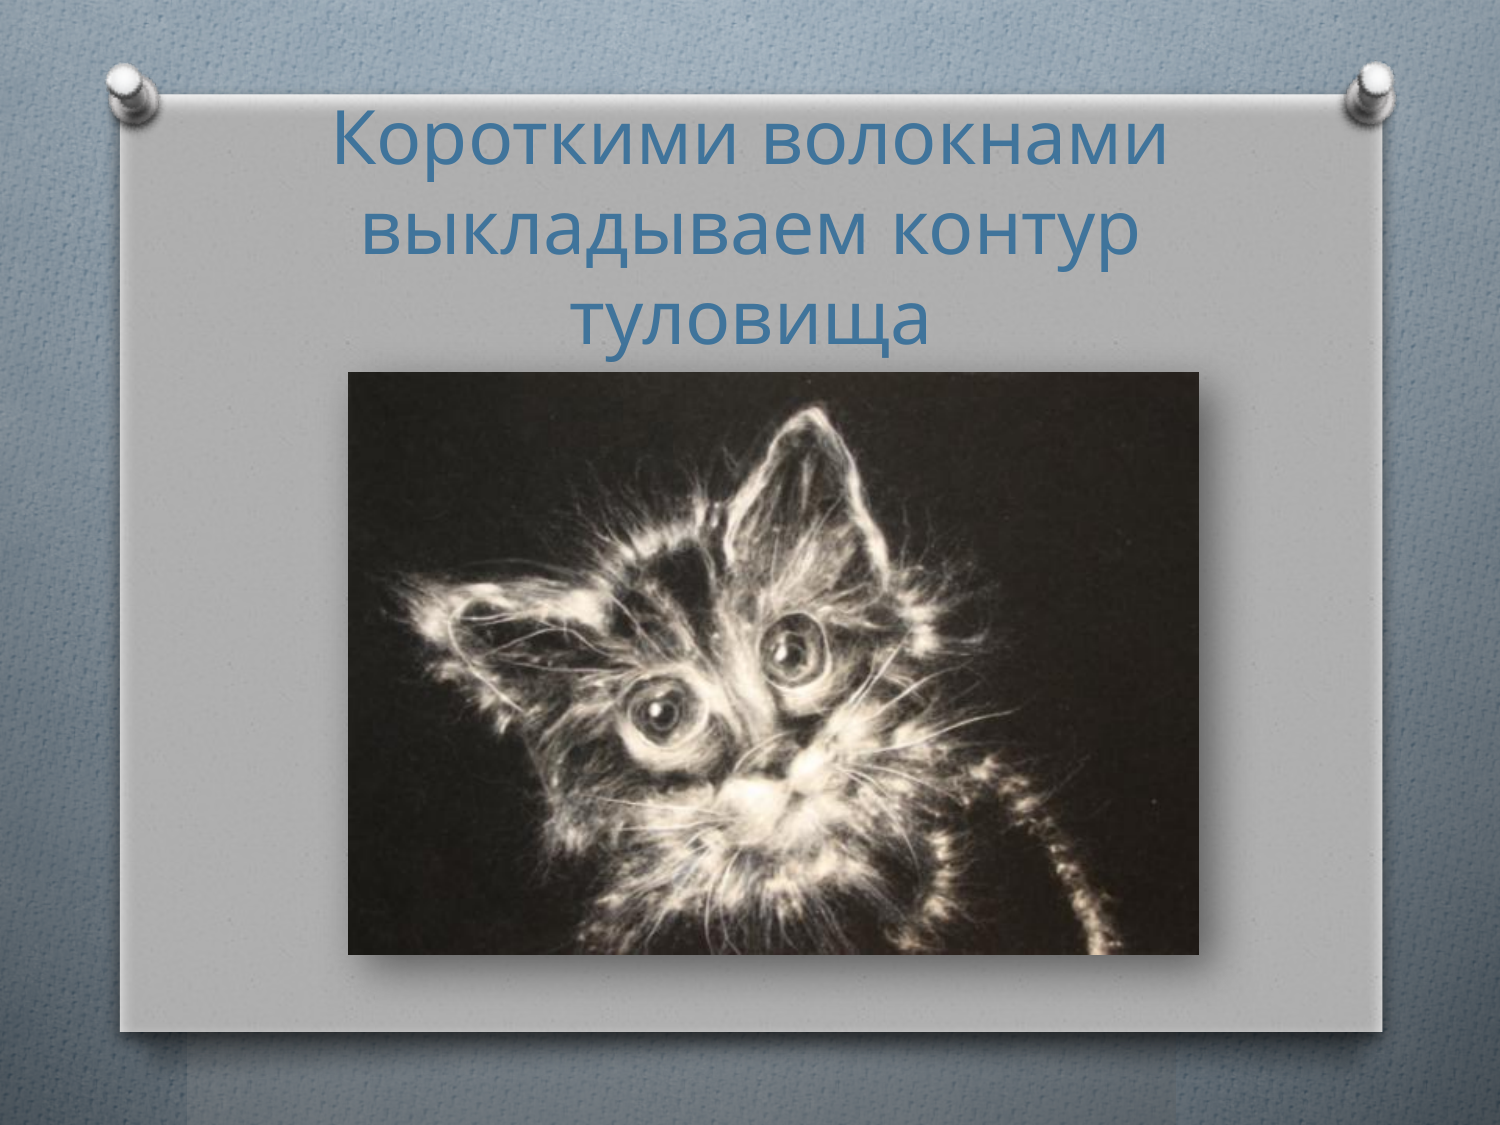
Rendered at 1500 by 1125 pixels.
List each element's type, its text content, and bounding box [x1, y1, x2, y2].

picture [348, 372, 1200, 956]
picture [76, 30, 198, 153]
picture [1317, 34, 1437, 156]
title Короткими волокнами выкладываем контур туловища [179, 134, 1323, 315]
